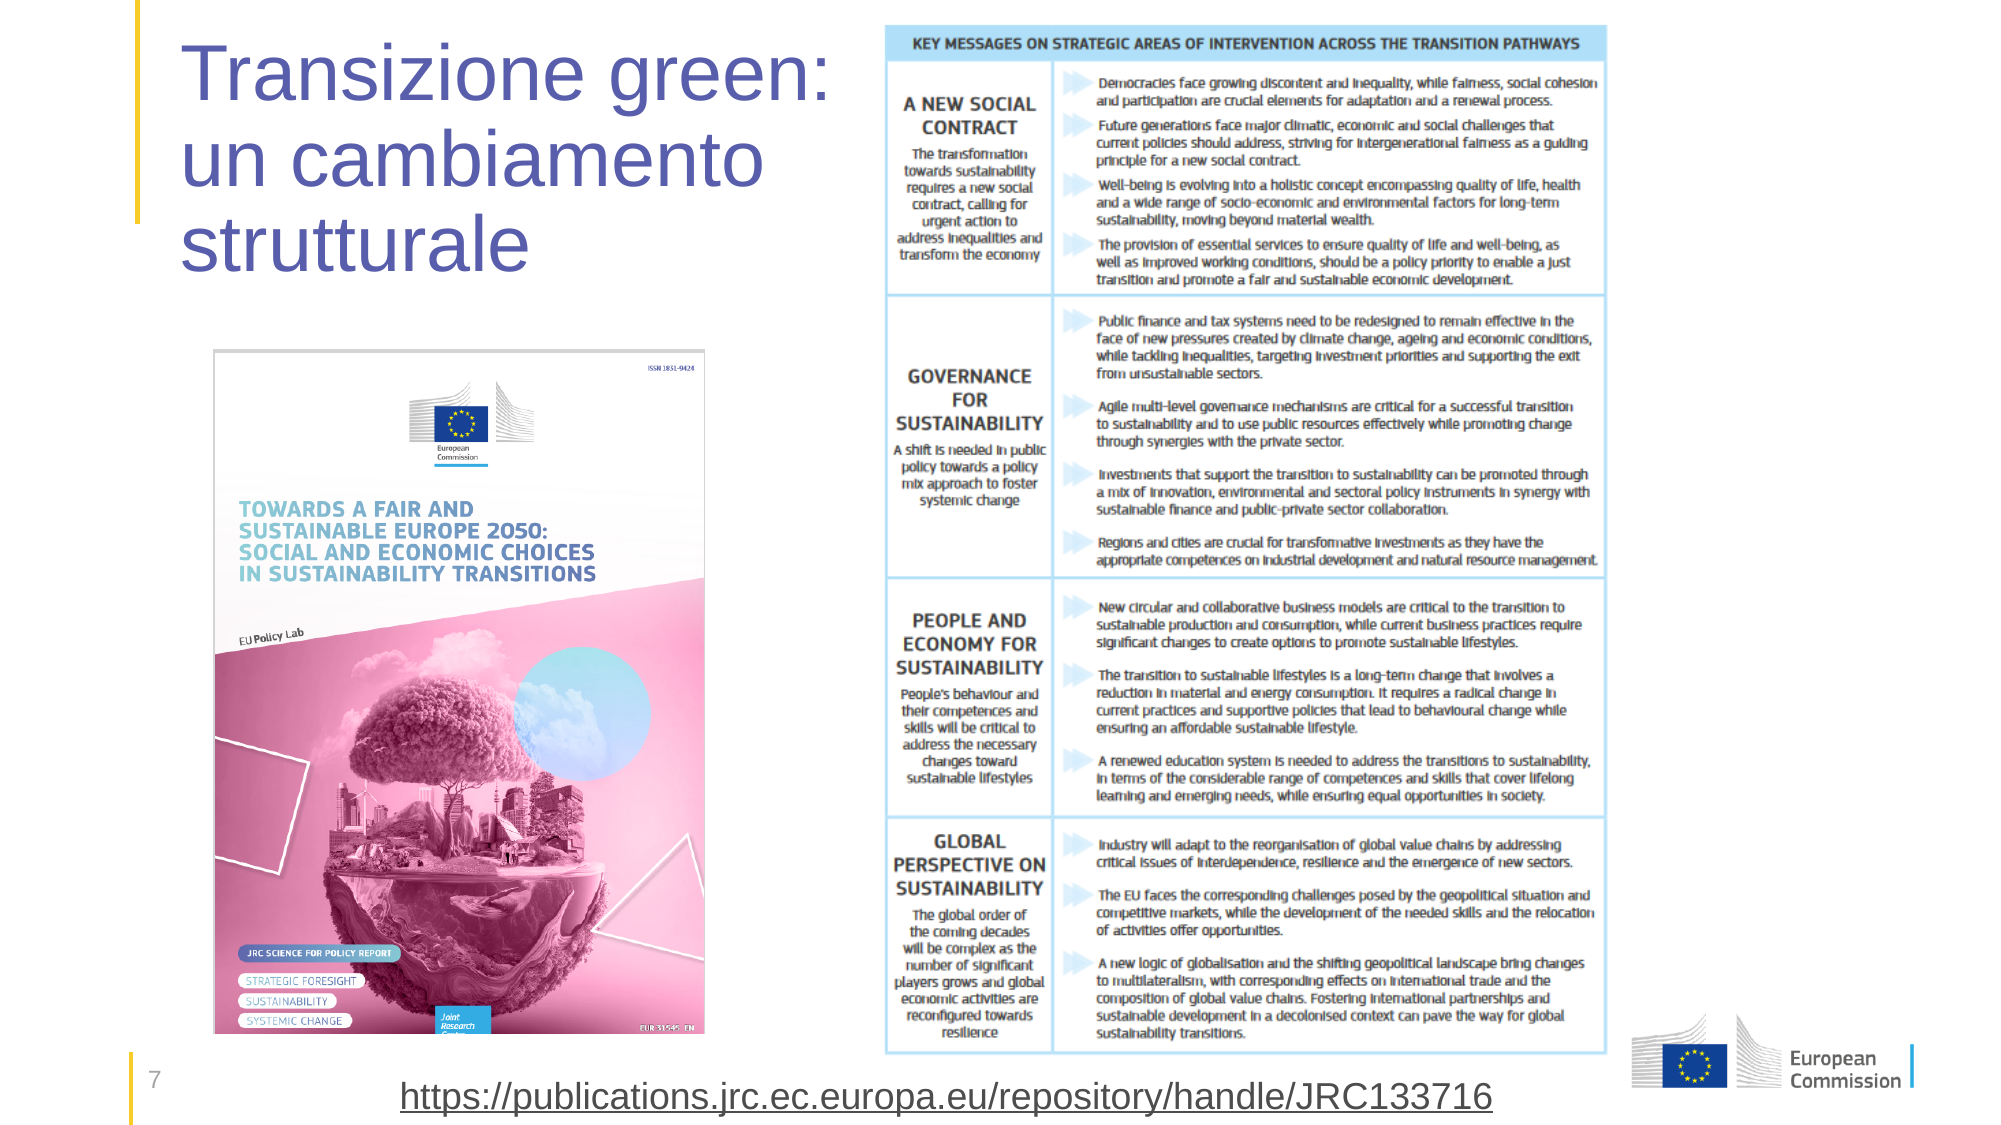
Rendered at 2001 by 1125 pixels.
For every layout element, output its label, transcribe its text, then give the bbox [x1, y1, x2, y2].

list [213, 349, 705, 1034]
text_box https://publications.jrc.ec.europa.eu/repository/handle/JRC133716 [384, 1064, 1714, 1125]
text_box Transizione green: un cambiamento strutturale [165, 0, 941, 289]
picture [1631, 1013, 1915, 1091]
picture [877, 17, 1616, 1065]
